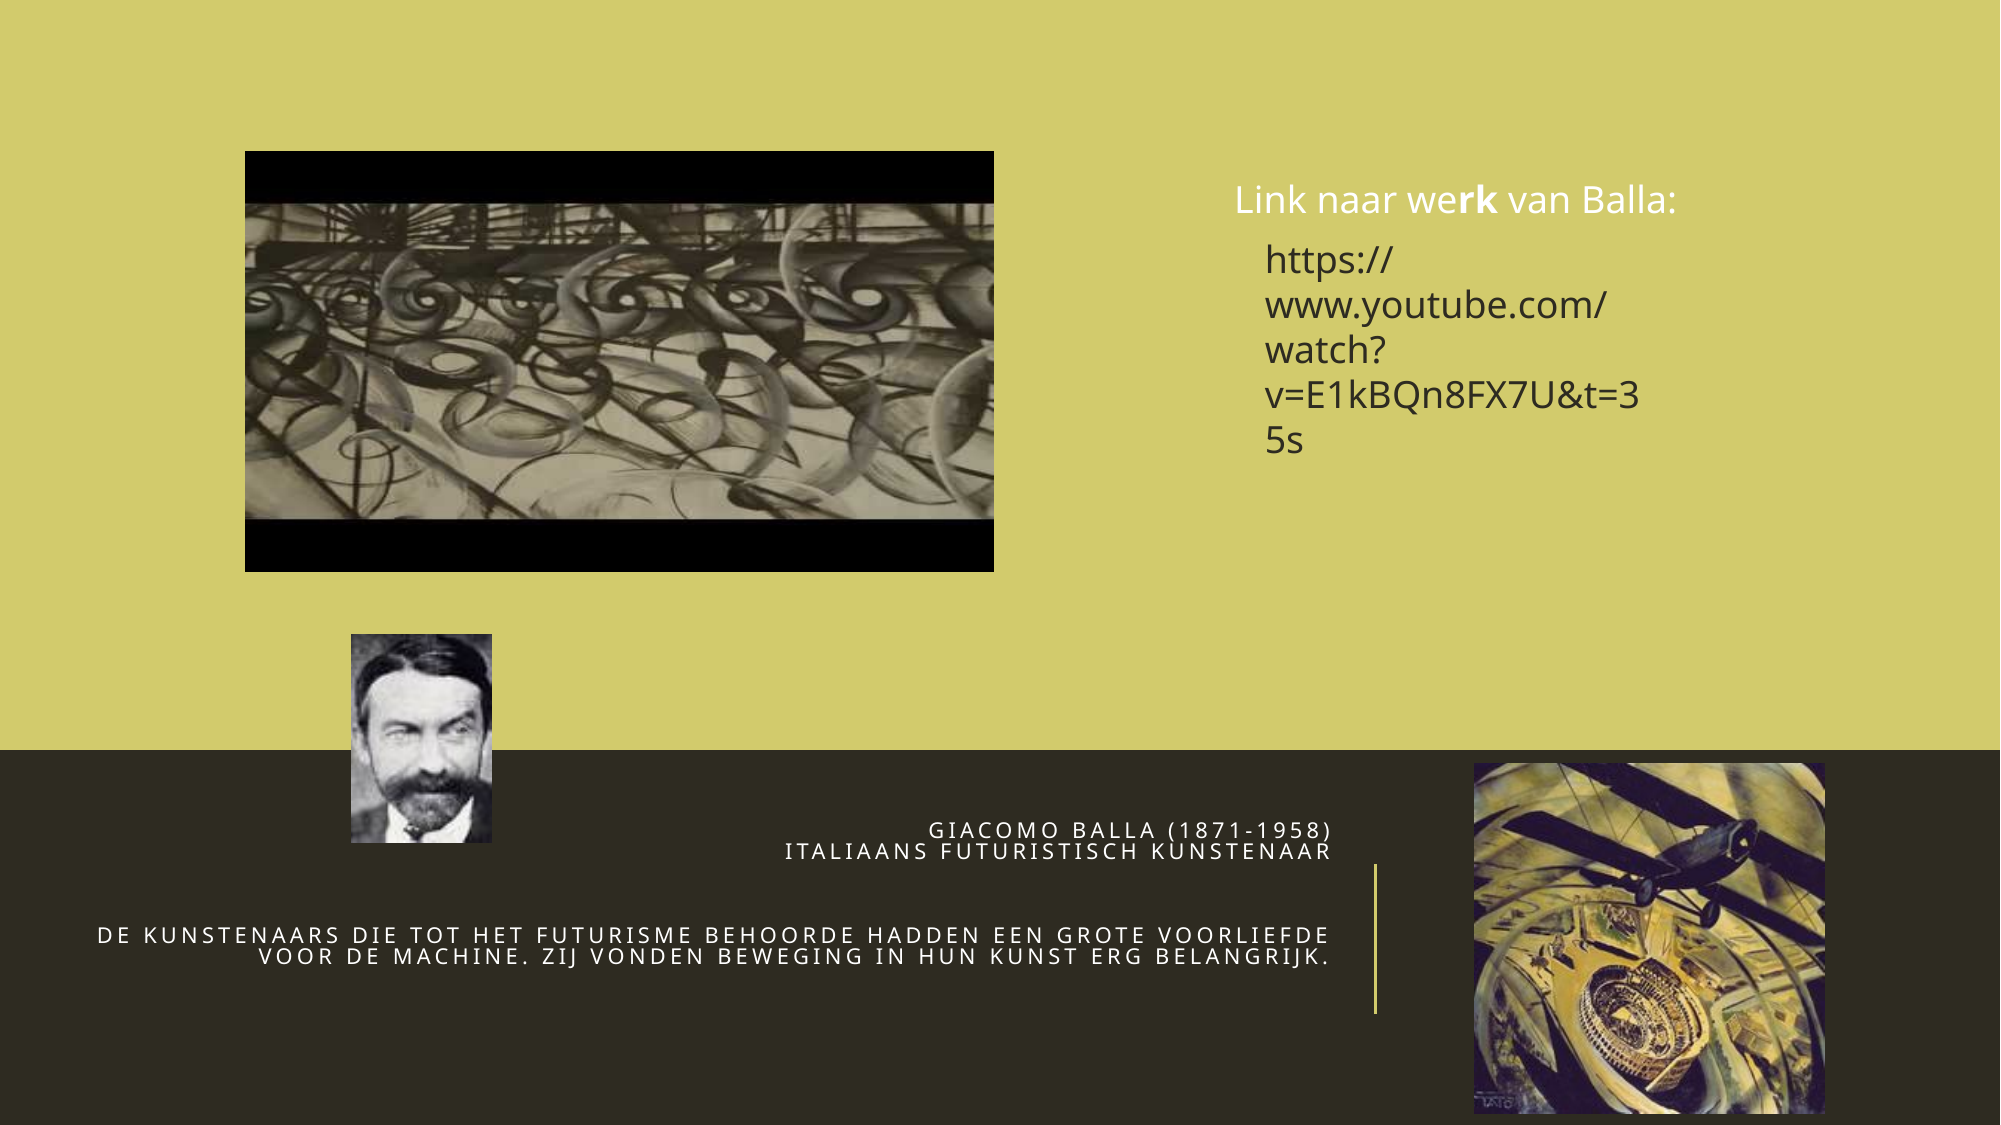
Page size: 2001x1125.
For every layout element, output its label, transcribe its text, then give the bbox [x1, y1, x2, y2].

picture [1474, 763, 1825, 1114]
title Giacomo balla (1871-1958) Italiaans futuristisch kunstenaar De kunstenaars die tot het futurisme behoorde hadden een grote voorliefde voor de machine. Zij vonden beweging in hun kunst erg belangrijk. [75, 813, 1350, 1054]
picture [350, 634, 492, 843]
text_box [244, 150, 995, 573]
text_box Link naar werk van Balla: [1219, 168, 1692, 228]
text_box https://www.youtube.com/watch?v=E1kBQn8FX7U&t=35s [1250, 228, 1665, 469]
